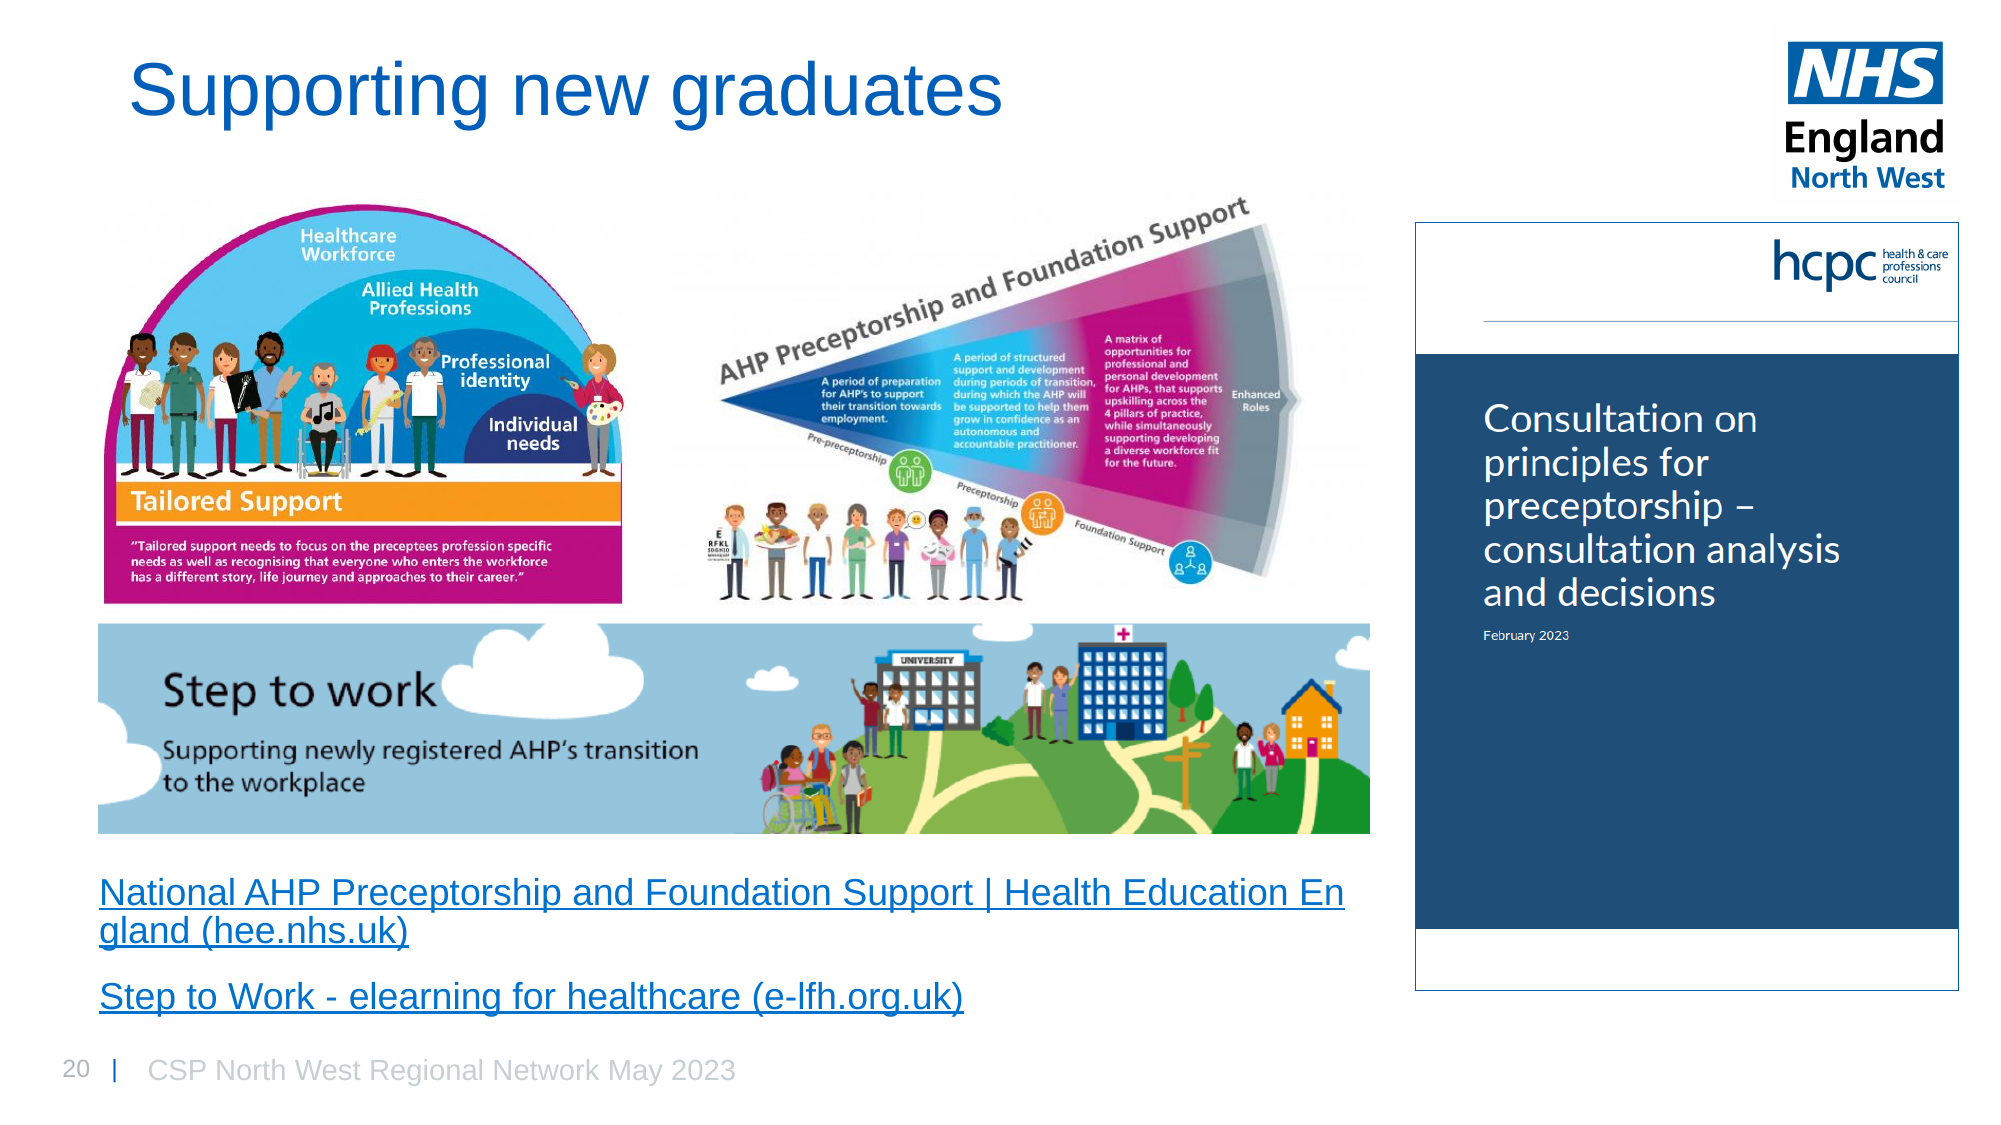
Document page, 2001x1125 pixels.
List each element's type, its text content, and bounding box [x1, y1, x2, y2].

list CSP North West Regional Network May 2023 [132, 1048, 1937, 1094]
title Supporting new graduates [113, 40, 1736, 142]
picture [1770, 24, 1960, 206]
picture [93, 617, 1374, 837]
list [95, 199, 631, 614]
text_box Step to Work - elearning for healthcare (e-lfh.org.uk) [84, 964, 1256, 1025]
picture [1415, 222, 1959, 991]
picture [672, 192, 1368, 616]
text_box National AHP Preceptorship and Foundation Support | Health Education England (hee.nhs.uk) [84, 861, 1374, 921]
